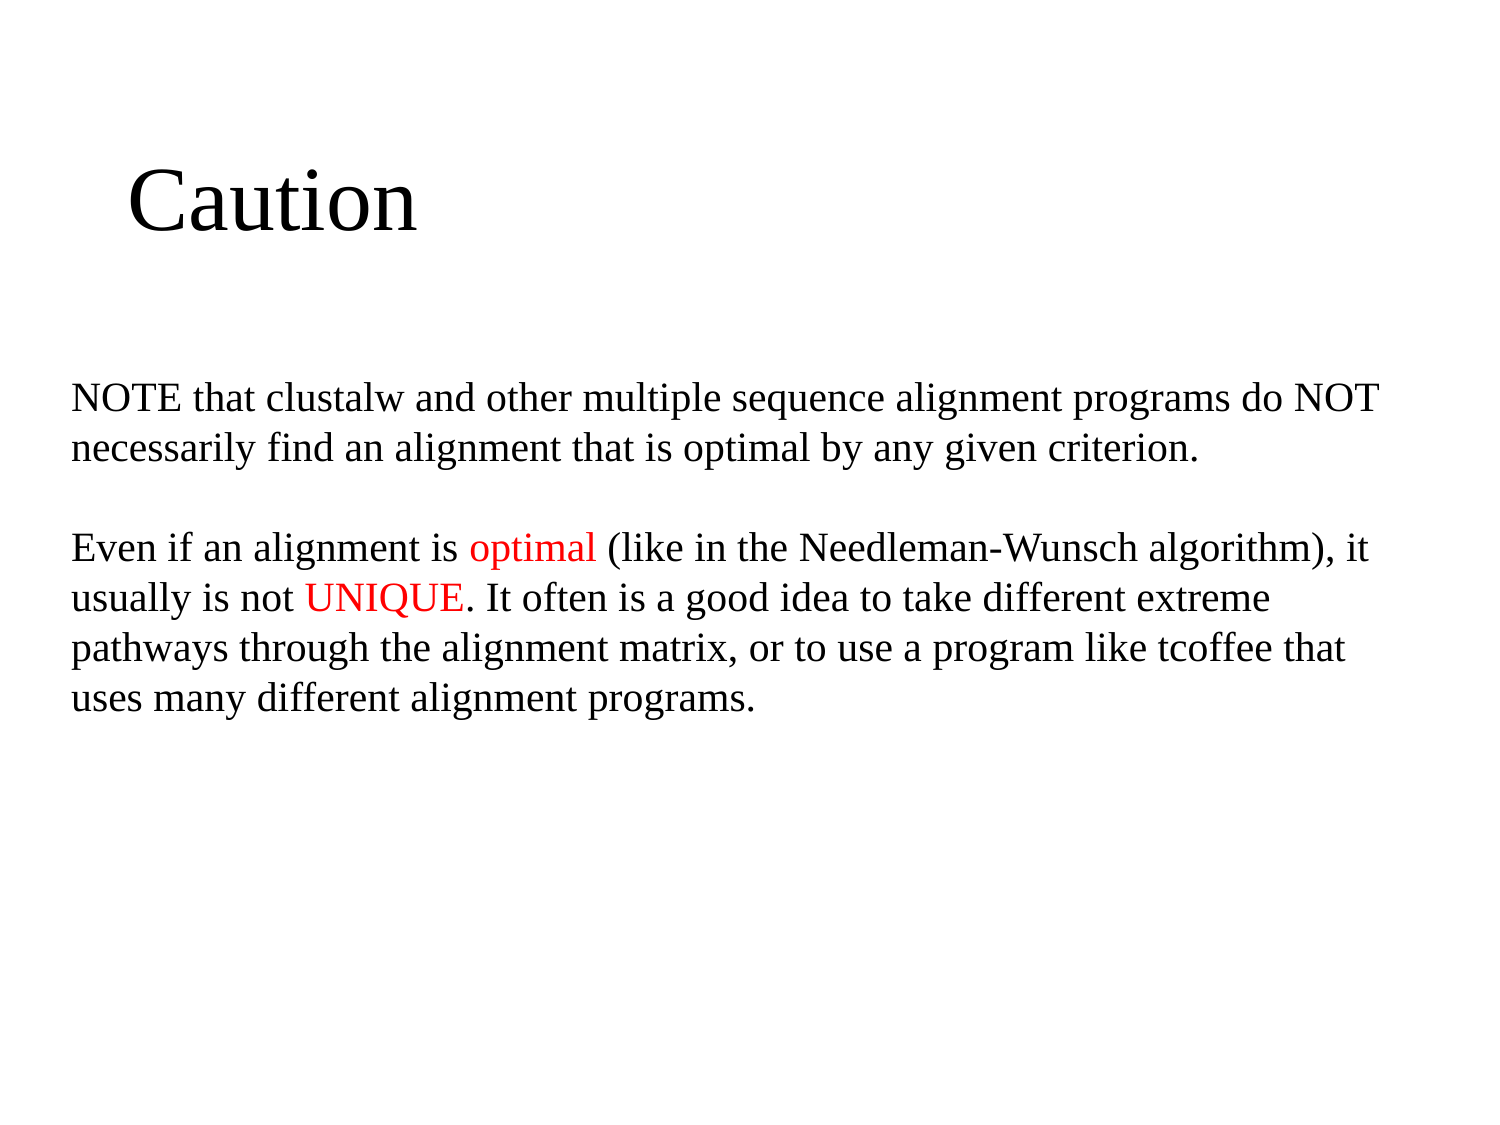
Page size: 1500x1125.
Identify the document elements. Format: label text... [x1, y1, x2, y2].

title Caution [112, 99, 1388, 288]
text_box NOTE that clustalw and other multiple sequence alignment programs do NOT necessarily find an alignment that is optimal by any given criterion. Even if an alignment is optimal (like in the Needleman-Wunsch algorithm), it usually is not UNIQUE. It often is a good idea to take different extreme pathways through the alignment matrix, or to use a program like tcoffee that uses many different alignment programs. [56, 362, 1444, 728]
